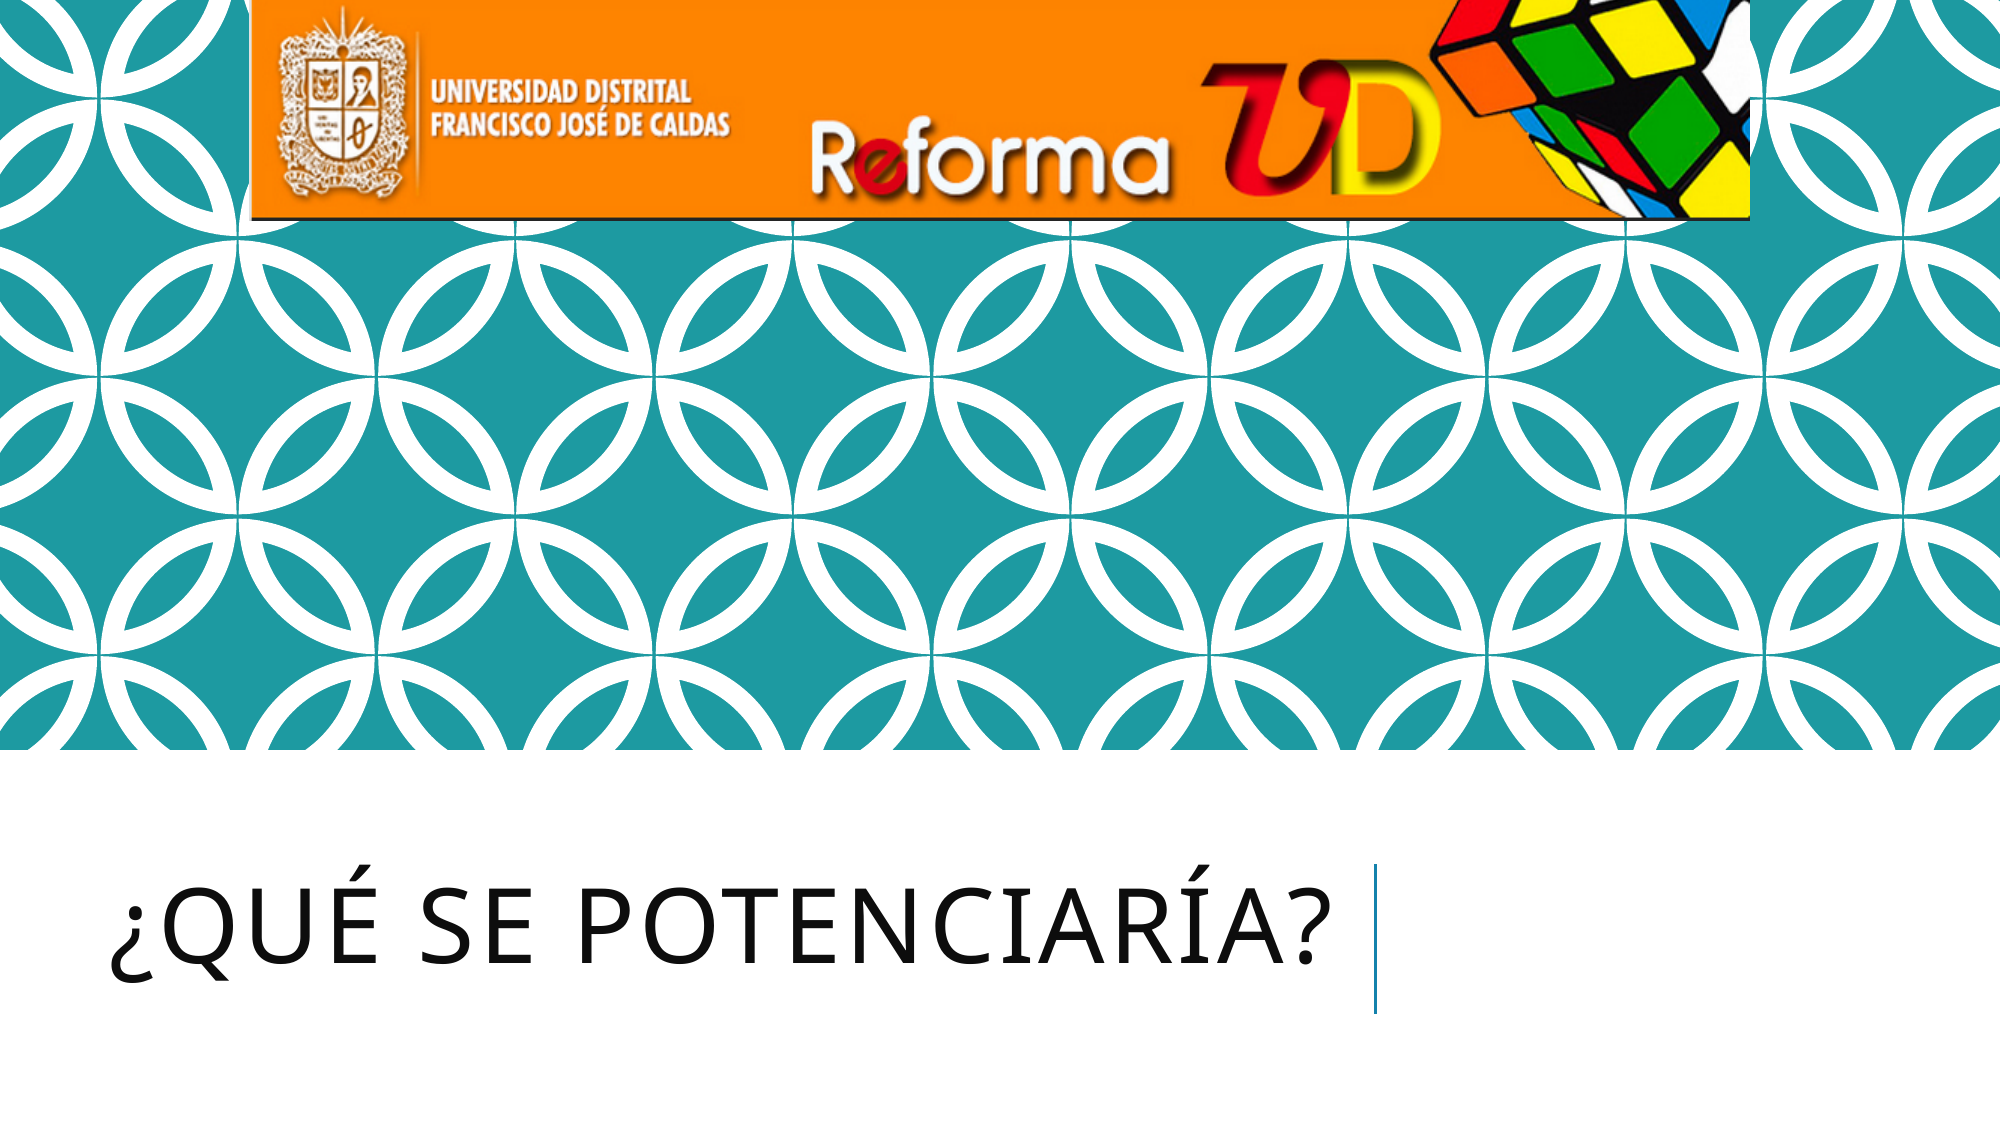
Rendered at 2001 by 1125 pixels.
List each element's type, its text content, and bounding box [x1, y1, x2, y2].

title ¿QUÉ SE POTENCIARÍA? [75, 813, 1350, 1054]
picture [249, 0, 1751, 221]
